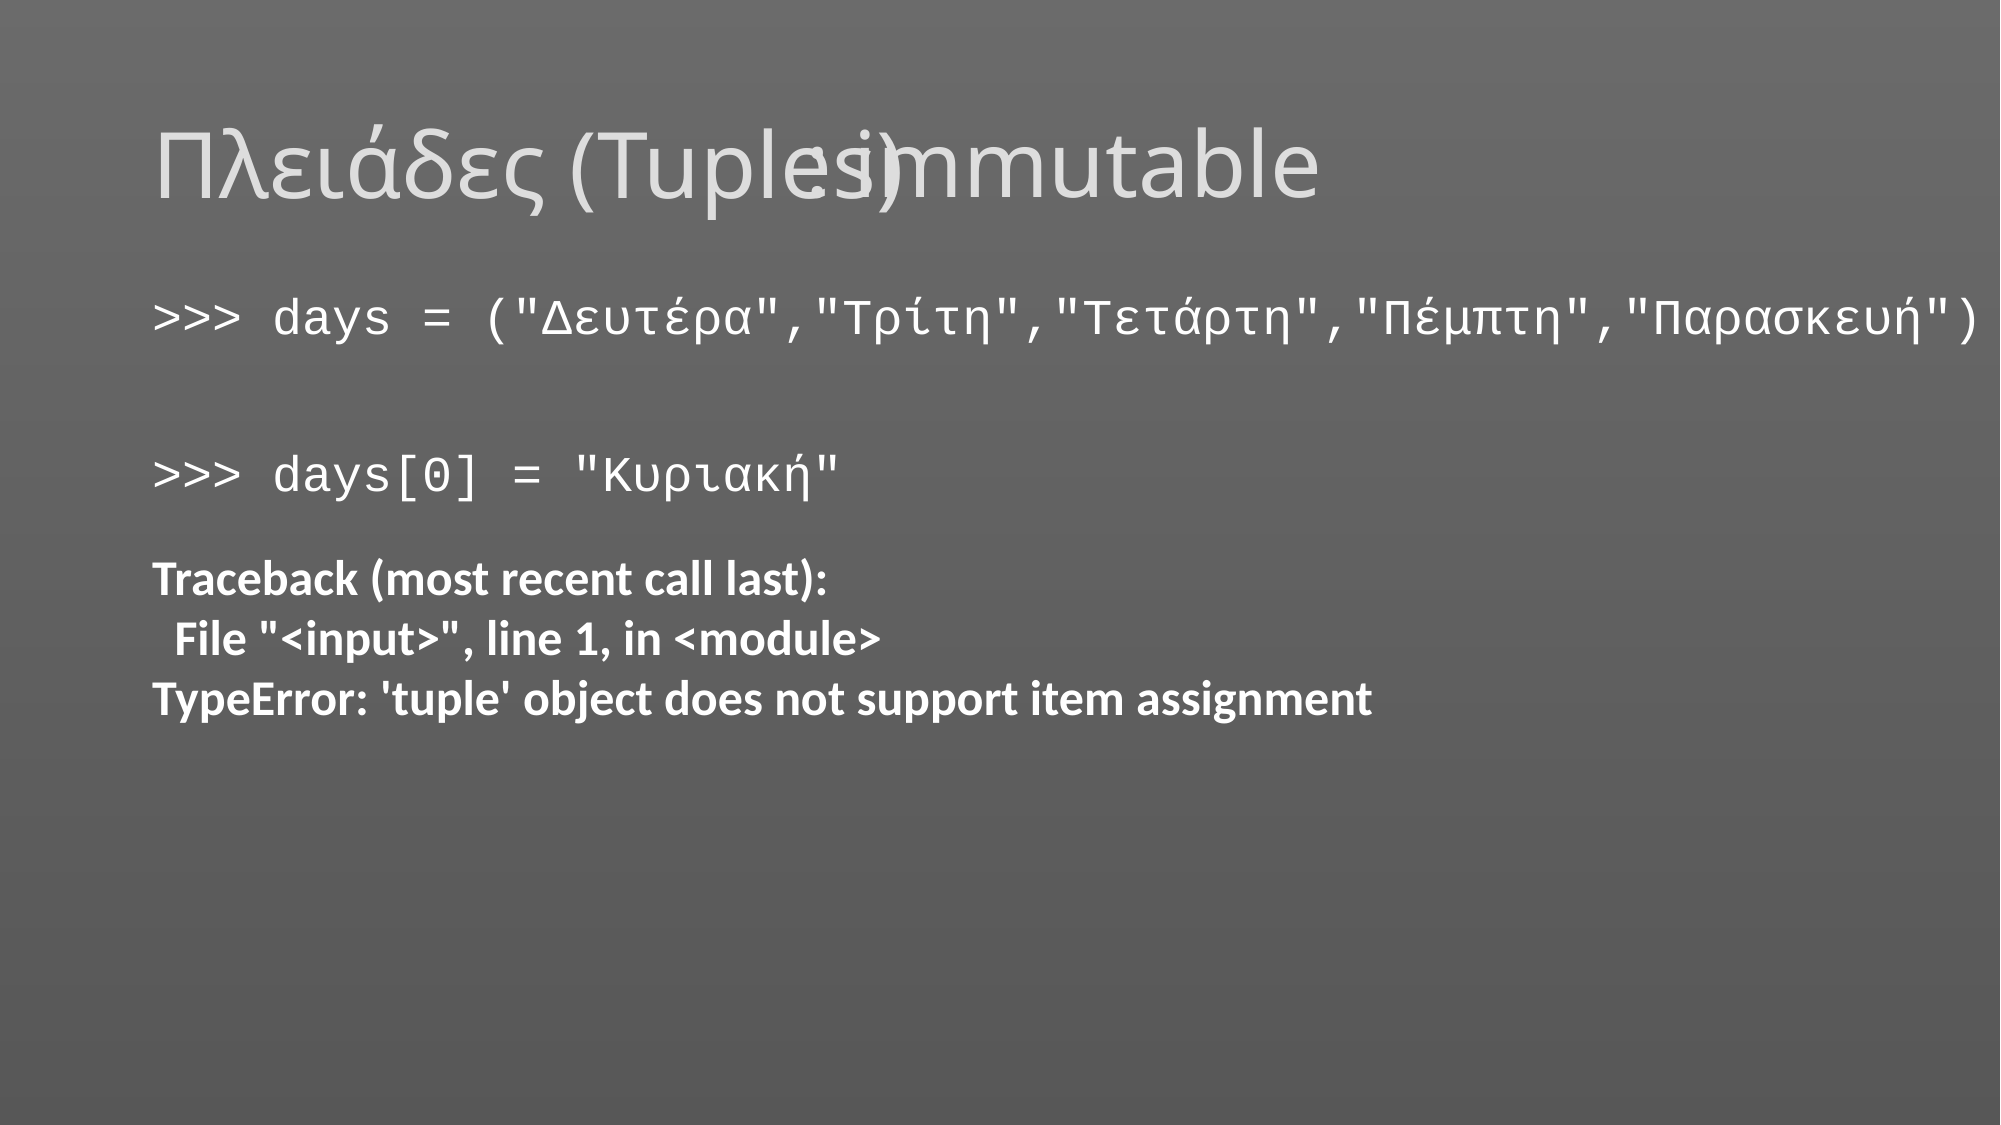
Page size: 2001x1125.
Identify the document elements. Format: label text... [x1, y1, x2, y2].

title Πλειάδες (Tuples) [137, 59, 1863, 277]
text_box : immutable [791, 98, 1638, 223]
text_box Traceback (most recent call last): File "<input>", line 1, in <module> TypeError: 'tuple' object does not support item assignment [137, 538, 1423, 733]
text_box >>> days[0] = "Κυριακή" [137, 434, 922, 509]
text_box >>> days = ("Δευτέρα","Τρίτη","Τετάρτη","Πέμπτη","Παρασκευή") [137, 277, 2000, 352]
